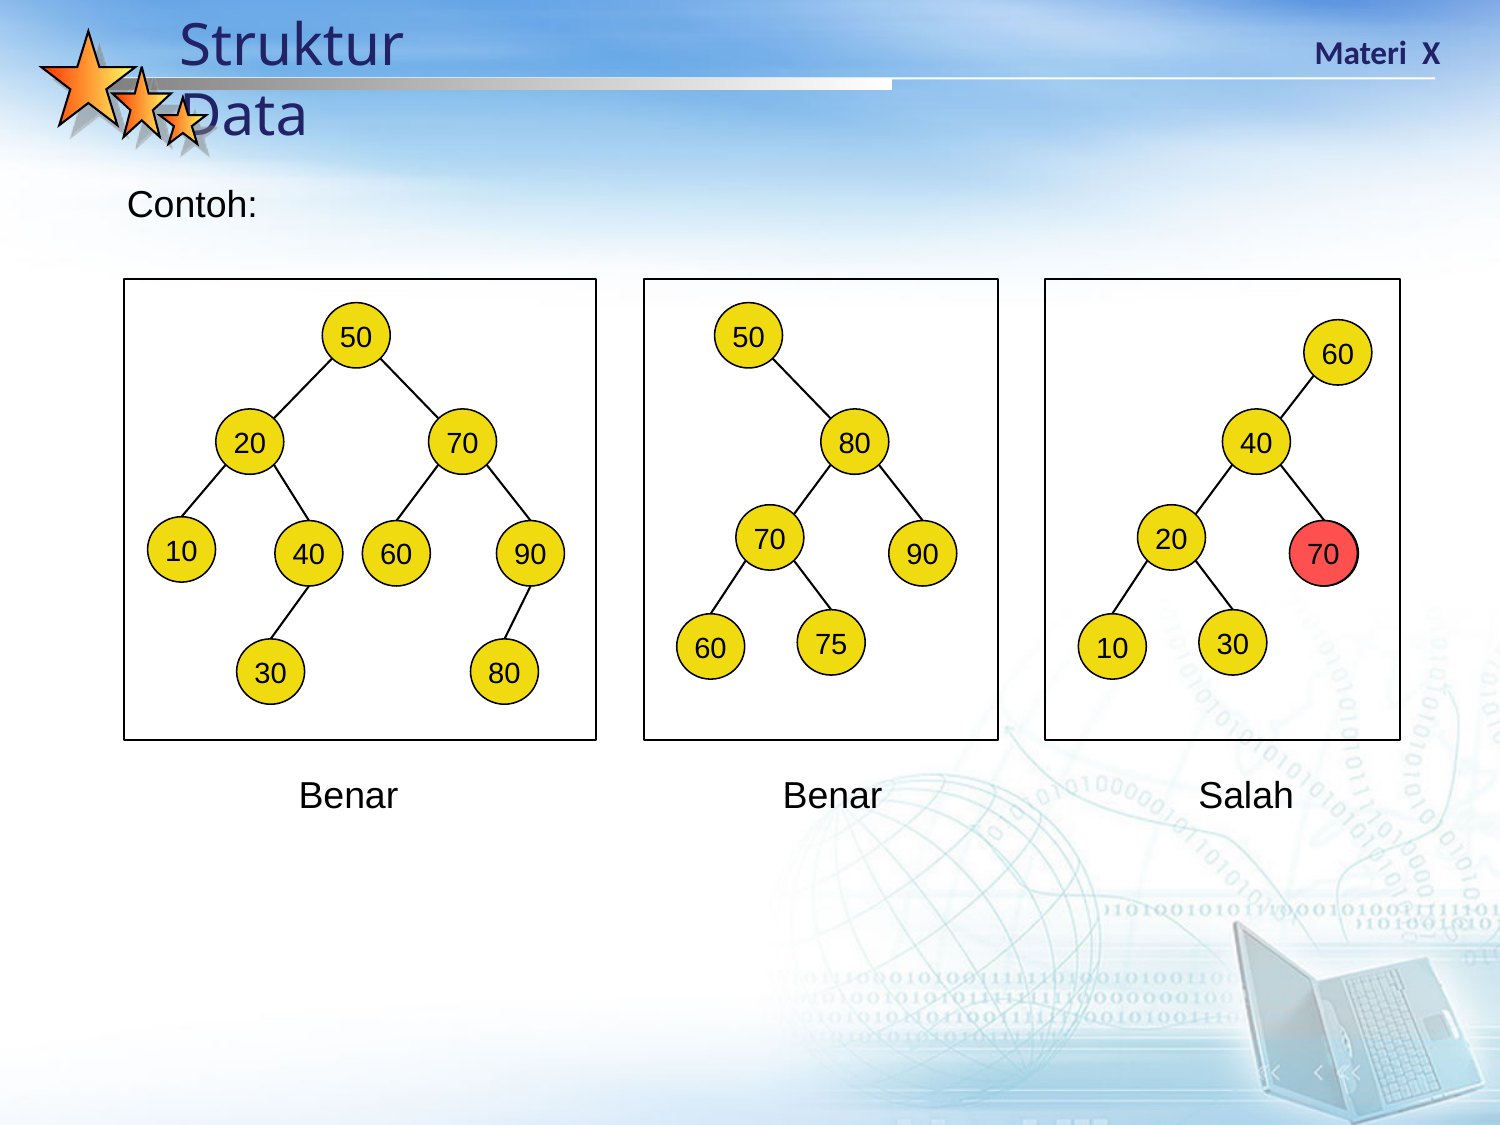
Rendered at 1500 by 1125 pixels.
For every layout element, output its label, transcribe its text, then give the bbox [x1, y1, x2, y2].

text_box Benar [230, 763, 467, 823]
text_box Contoh: [112, 172, 408, 233]
picture [0, 0, 1500, 1125]
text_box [123, 278, 597, 740]
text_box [643, 278, 999, 740]
text_box Salah [1127, 763, 1365, 823]
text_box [1045, 278, 1400, 740]
text_box Benar [714, 763, 951, 823]
